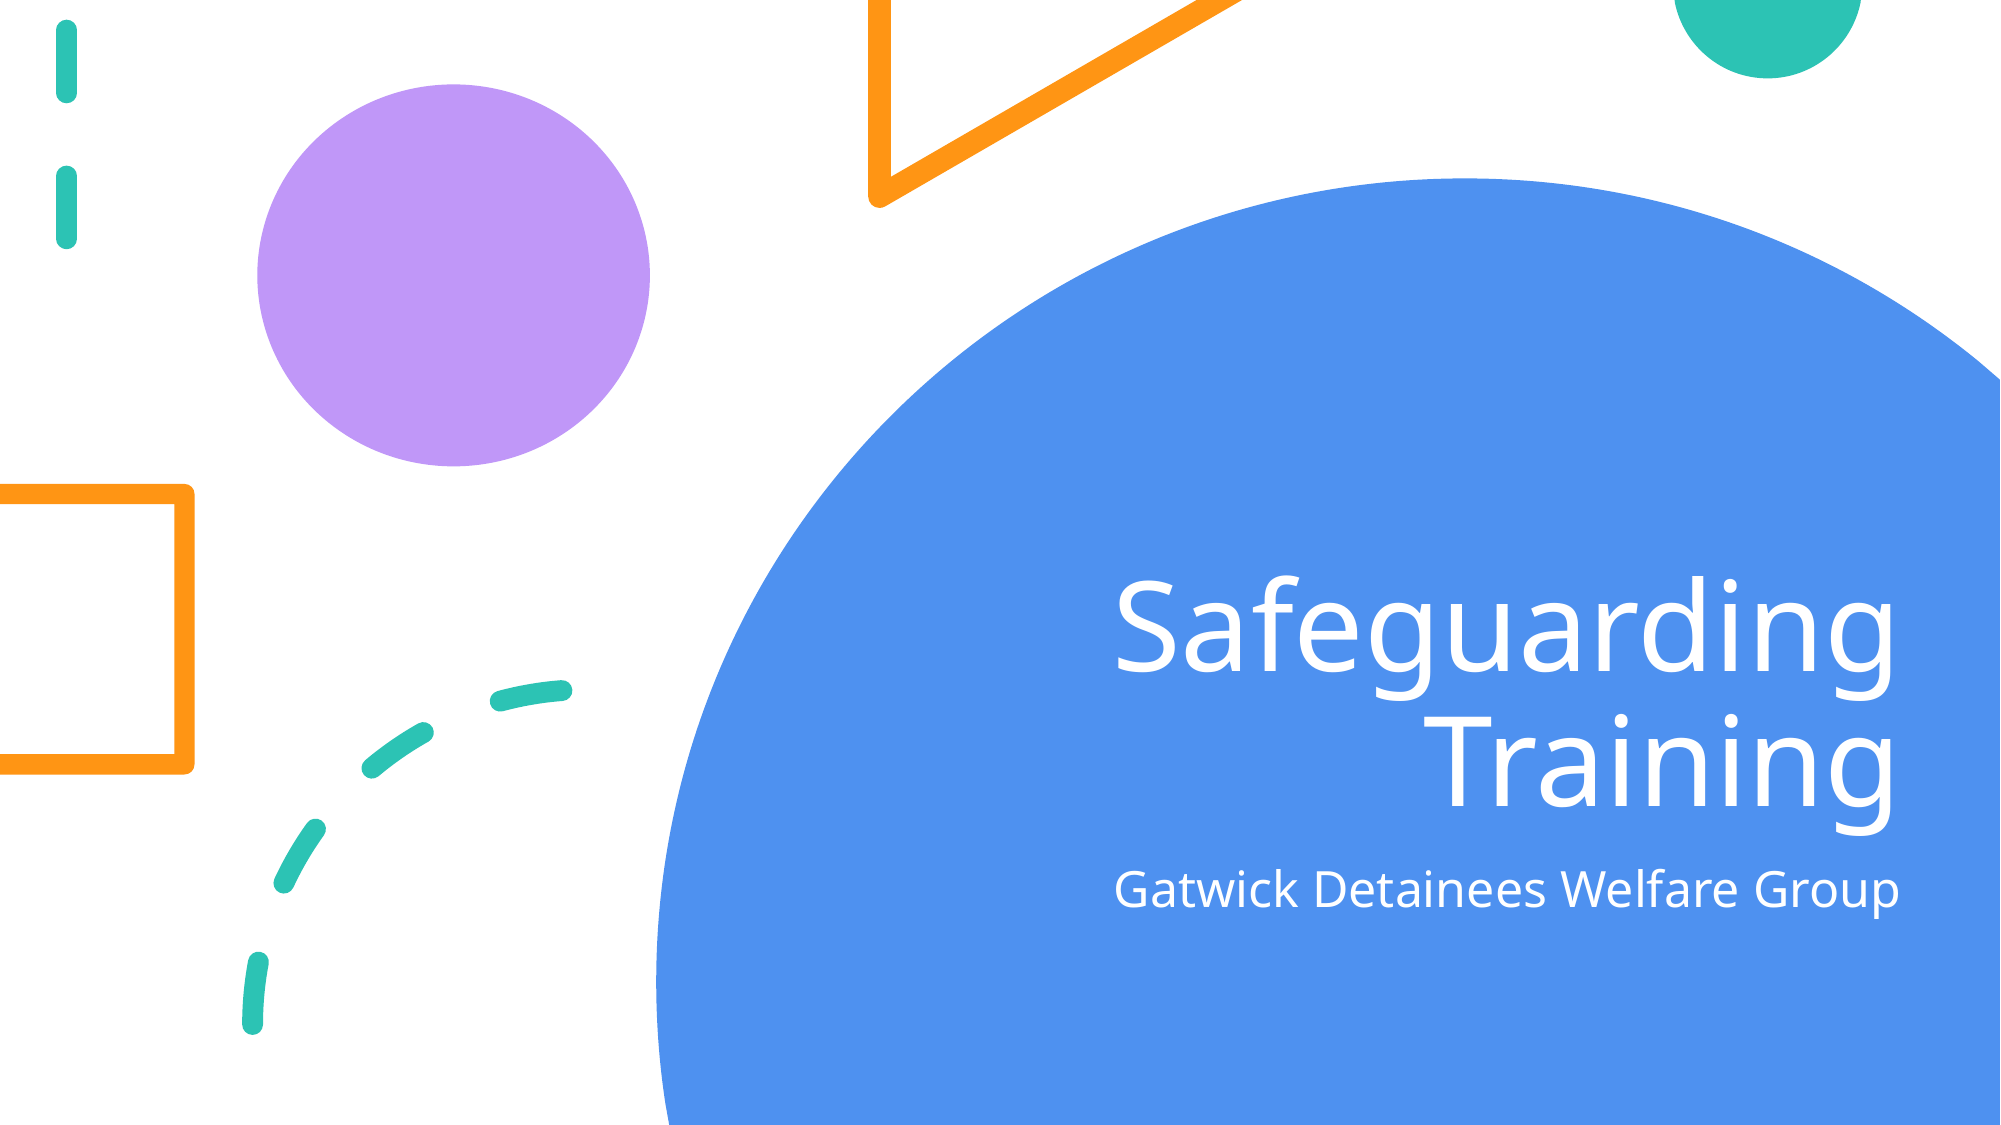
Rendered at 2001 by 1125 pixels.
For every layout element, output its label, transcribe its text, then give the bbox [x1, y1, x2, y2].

title Safeguarding Training [835, 450, 1917, 842]
subtitle Gatwick Detainees Welfare Group [835, 856, 1917, 1020]
